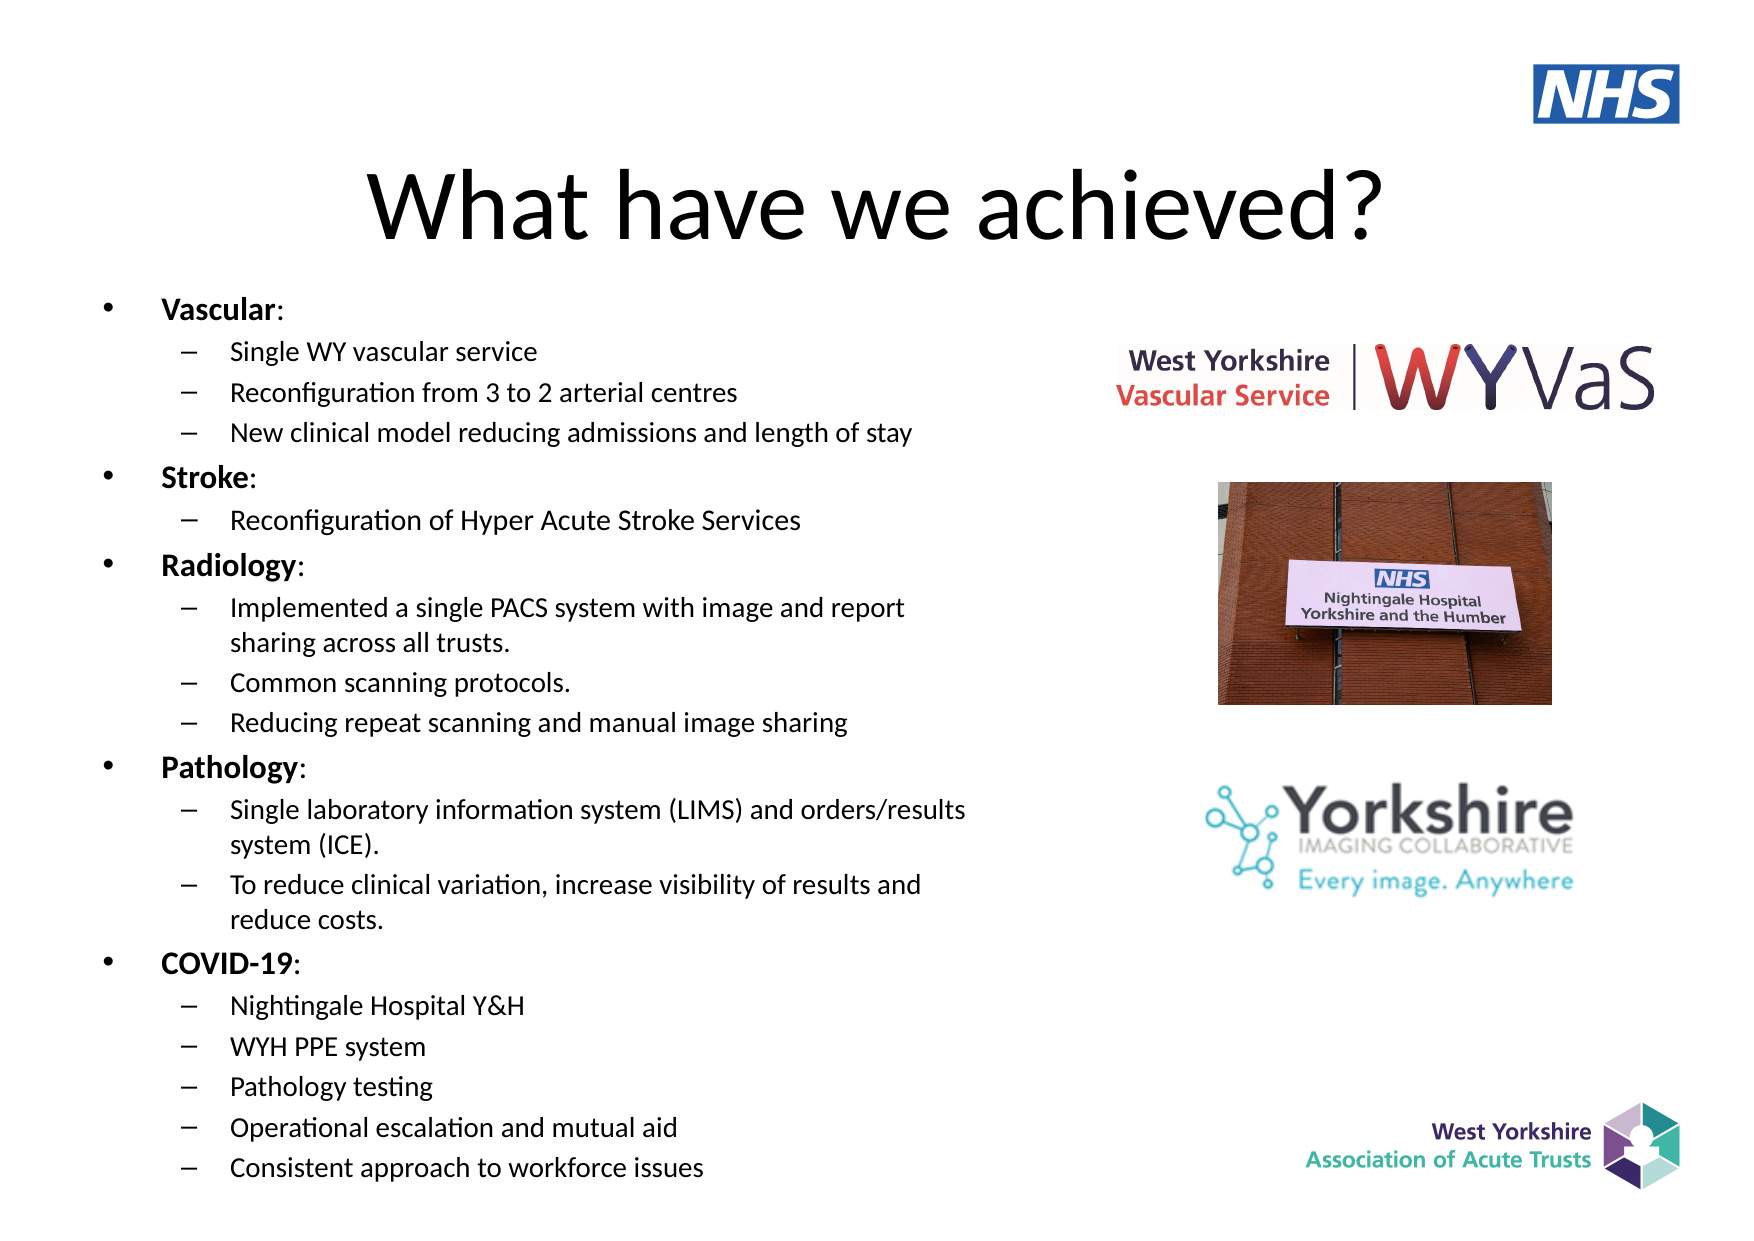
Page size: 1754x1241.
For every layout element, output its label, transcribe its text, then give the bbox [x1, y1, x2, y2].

title What have we achieved? [87, 95, 1667, 303]
picture [1, 0, 1754, 1240]
list Vascular: Single WY vascular service Reconfiguration from 3 to 2 arterial centres New clinical model reducing admissions and length of stay Stroke: Reconfiguration of Hyper Acute Stroke Services Radiology: Implemented a single PACS system with image and report sharing across all trusts. Common scanning protocols. Reducing repeat scanning and manual image sharing Pathology: Single laboratory information system (LIMS) and orders/results system (ICE). To reduce clinical variation, increase visibility of results and reduce costs. COVID-19: Nightingale Hospital Y&H WYH PPE system Pathology testing Operational escalation and mutual aid Consistent approach to workforce issues [87, 279, 992, 1196]
